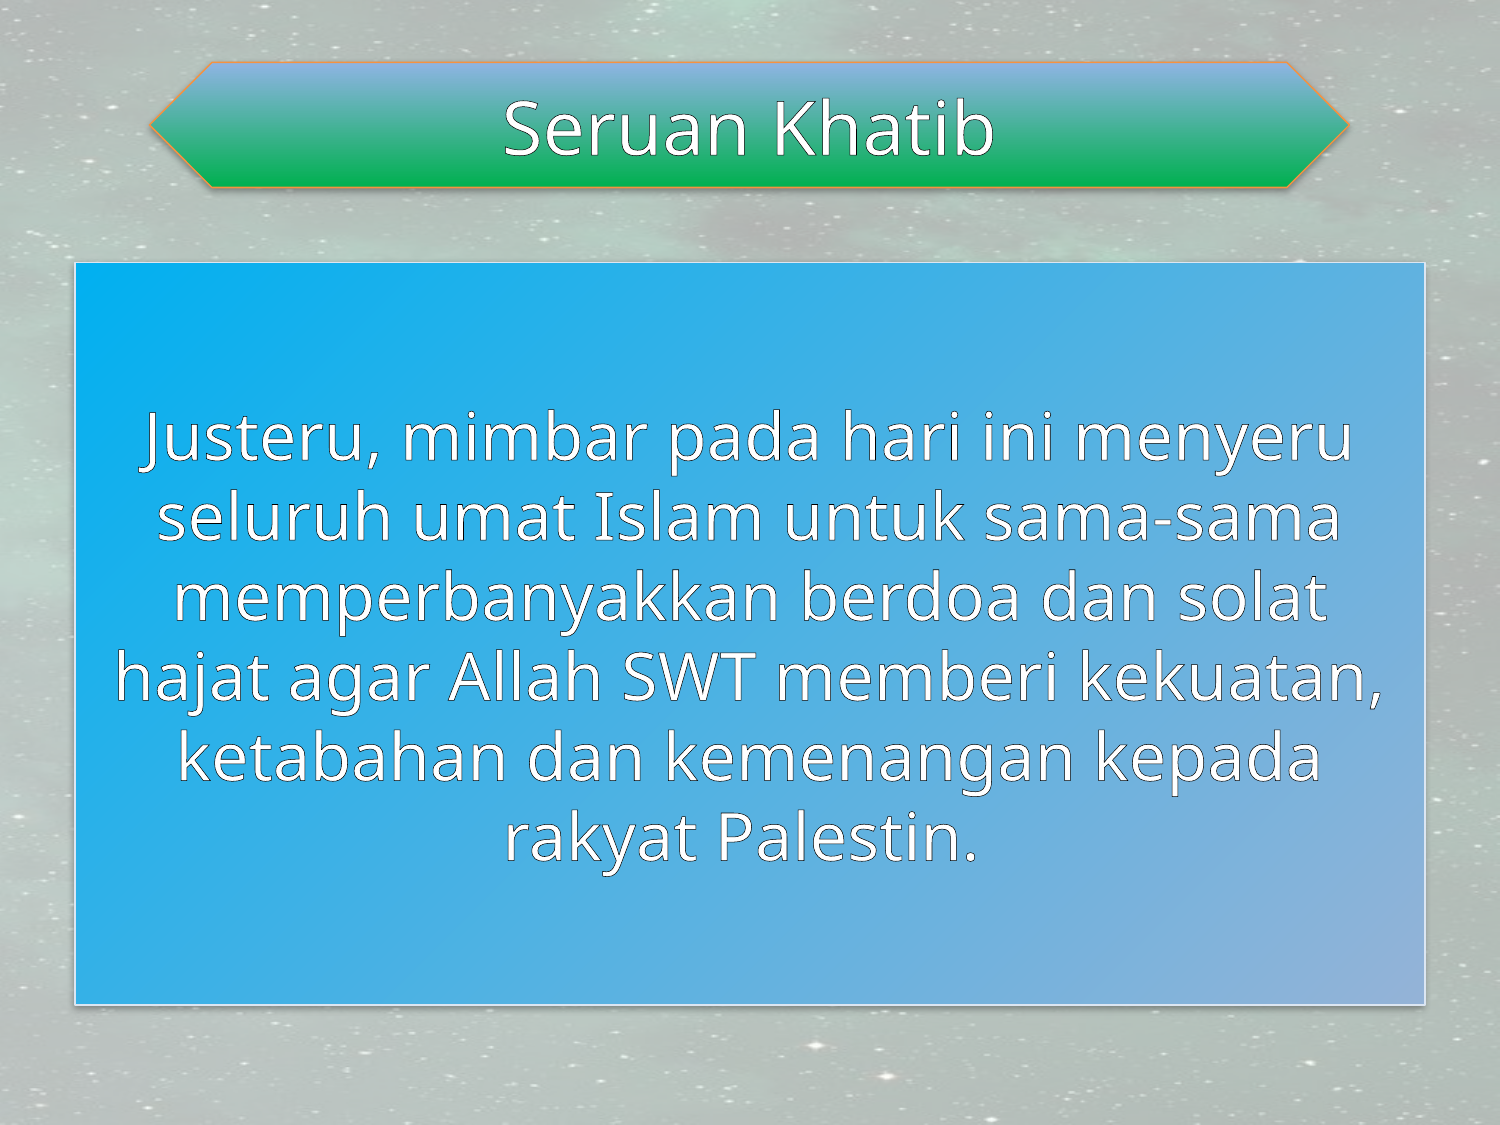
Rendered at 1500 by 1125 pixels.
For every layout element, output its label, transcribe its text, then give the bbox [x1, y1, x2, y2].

list Justeru, mimbar pada hari ini menyeru seluruh umat Islam untuk sama-sama memperbanyakkan berdoa dan solat hajat agar Allah SWT memberi kekuatan, ketabahan dan kemenangan kepada rakyat Palestin. [74, 262, 1426, 1006]
text_box Seruan Khatib [148, 61, 1350, 189]
